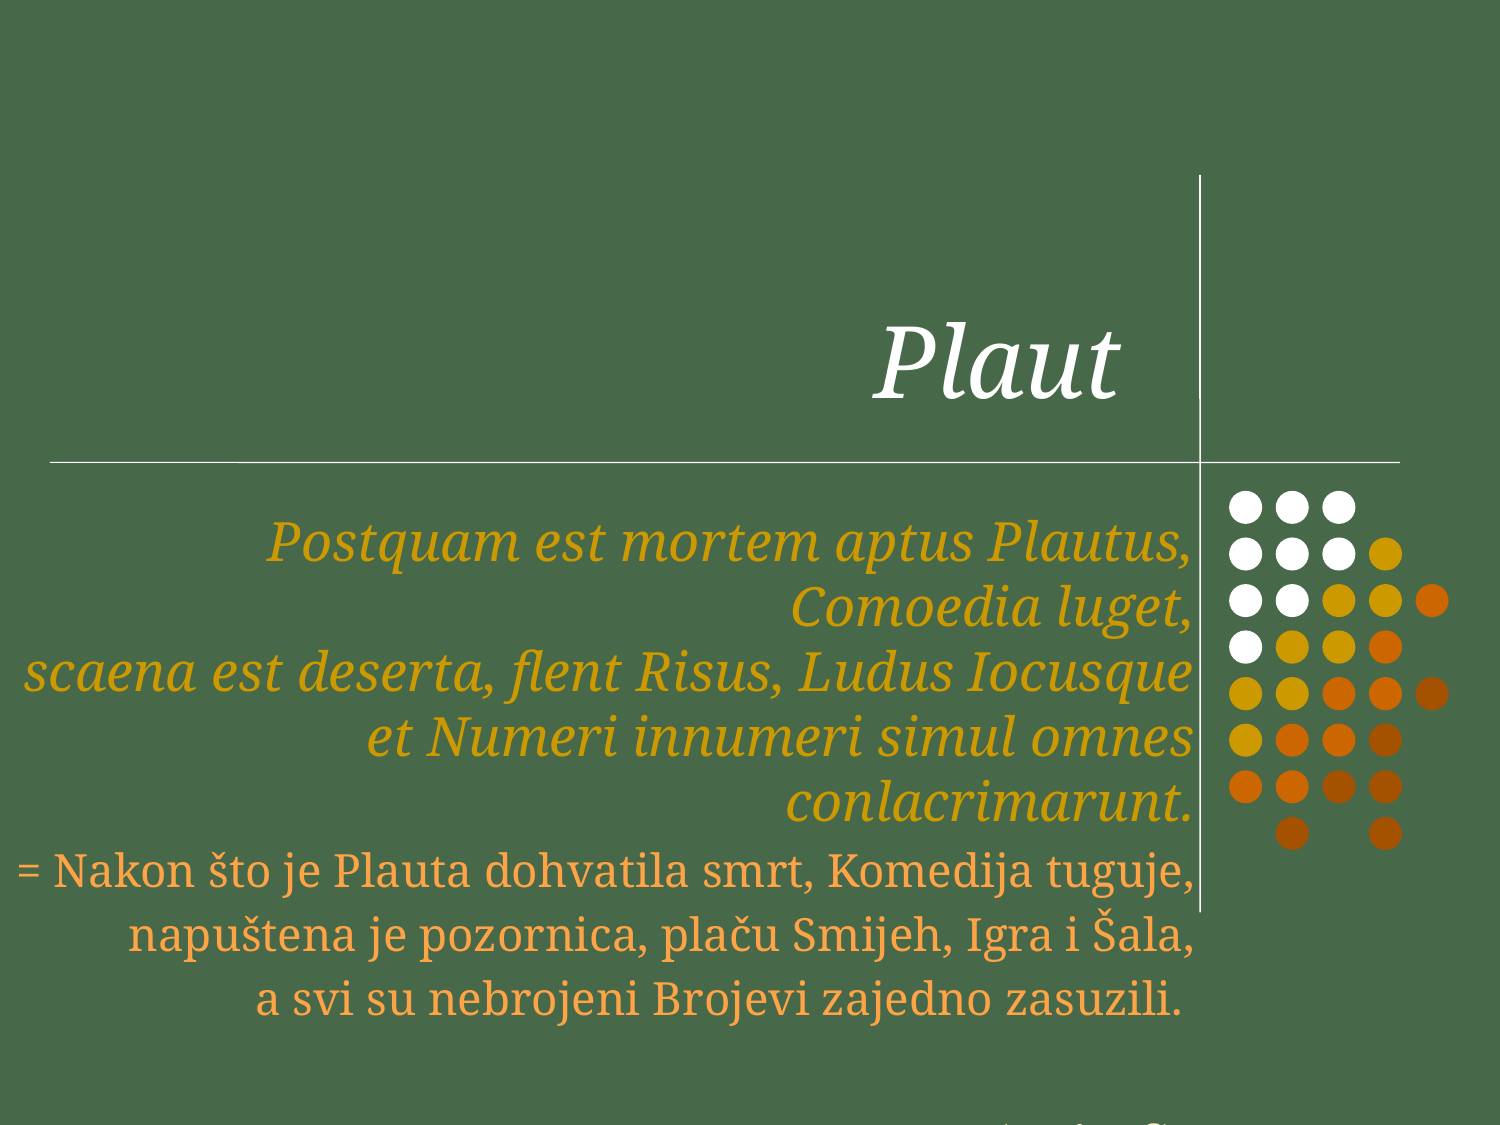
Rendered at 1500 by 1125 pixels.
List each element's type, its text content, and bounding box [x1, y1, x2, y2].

subtitle Postquam est mortem aptus Plautus, Comoedia luget, scaena est deserta, flent Risus, Ludus Iocusque et Numeri innumeri simul omnes conlacrimarunt. = Nakon što je Plauta dohvatila smrt, Komedija tuguje, napuštena je pozornica, plaču Smijeh, Igra i Šala, a svi su nebrojeni Brojevi zajedno zasuzili. (epitaf) [0, 500, 1211, 1125]
title Plaut [51, 76, 1165, 427]
